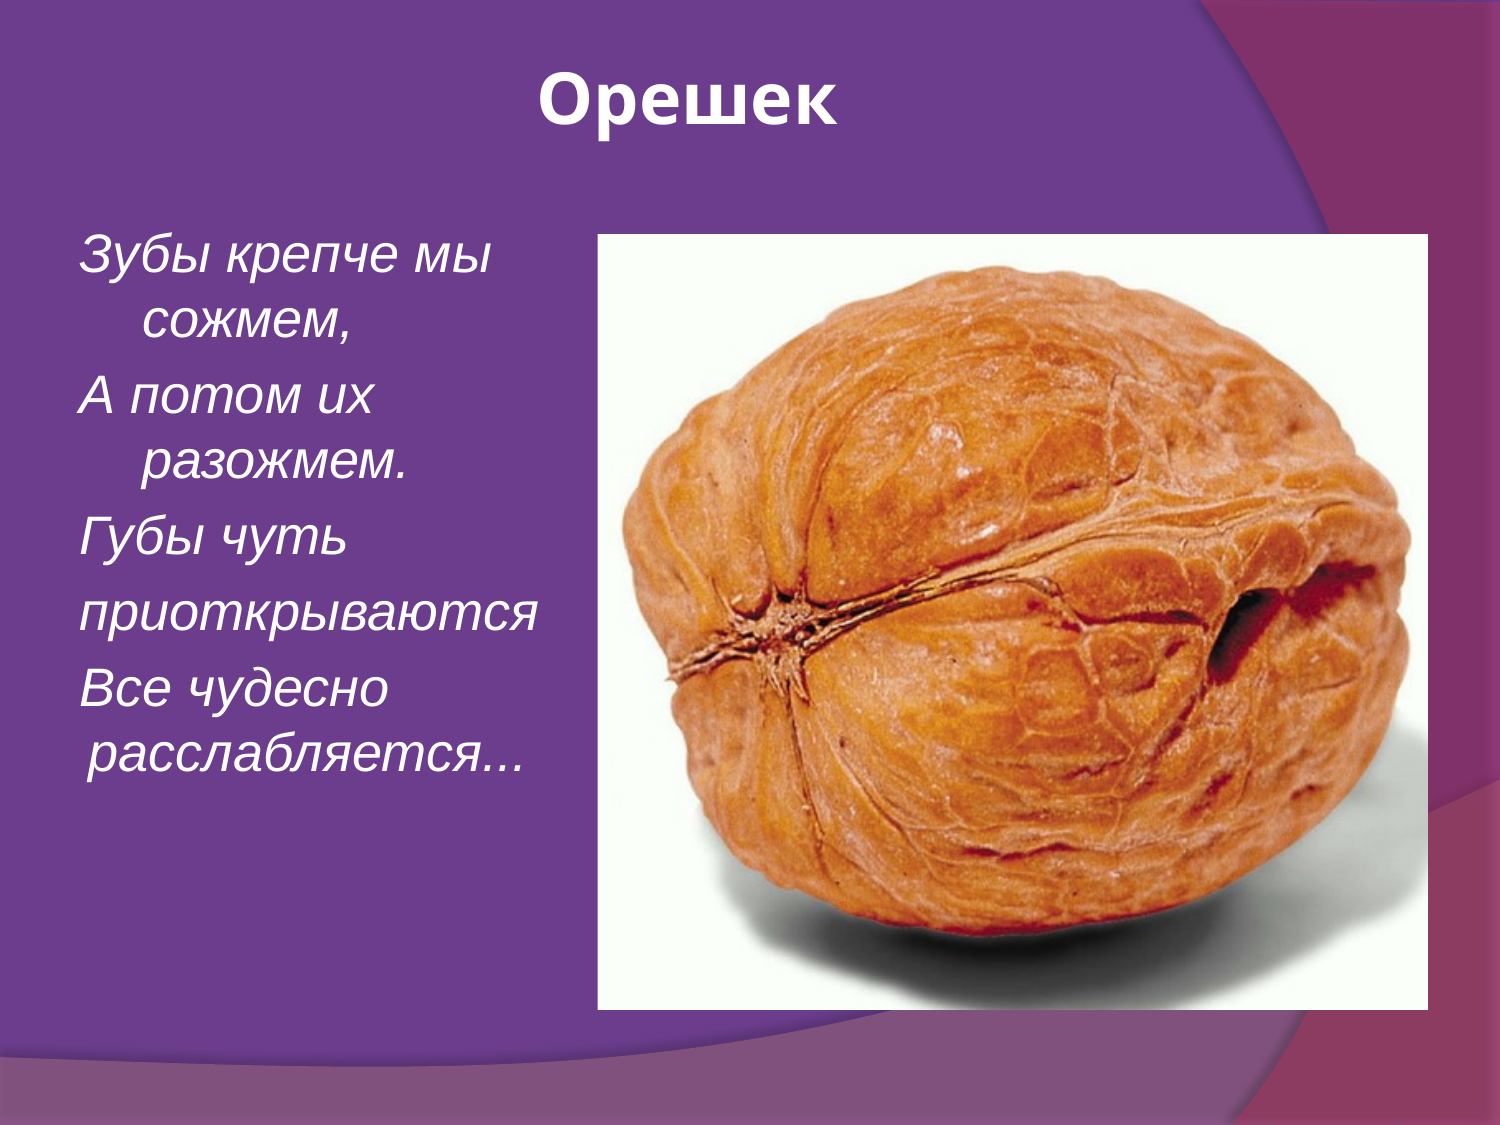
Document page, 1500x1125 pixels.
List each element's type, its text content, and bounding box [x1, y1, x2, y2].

title Орешек [75, 45, 1300, 233]
list Зубы крепче мы сожмем, А потом их разожмем. Губы чуть приоткрываются Все чудесно расслабляется... [58, 210, 563, 1005]
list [597, 234, 1429, 1010]
